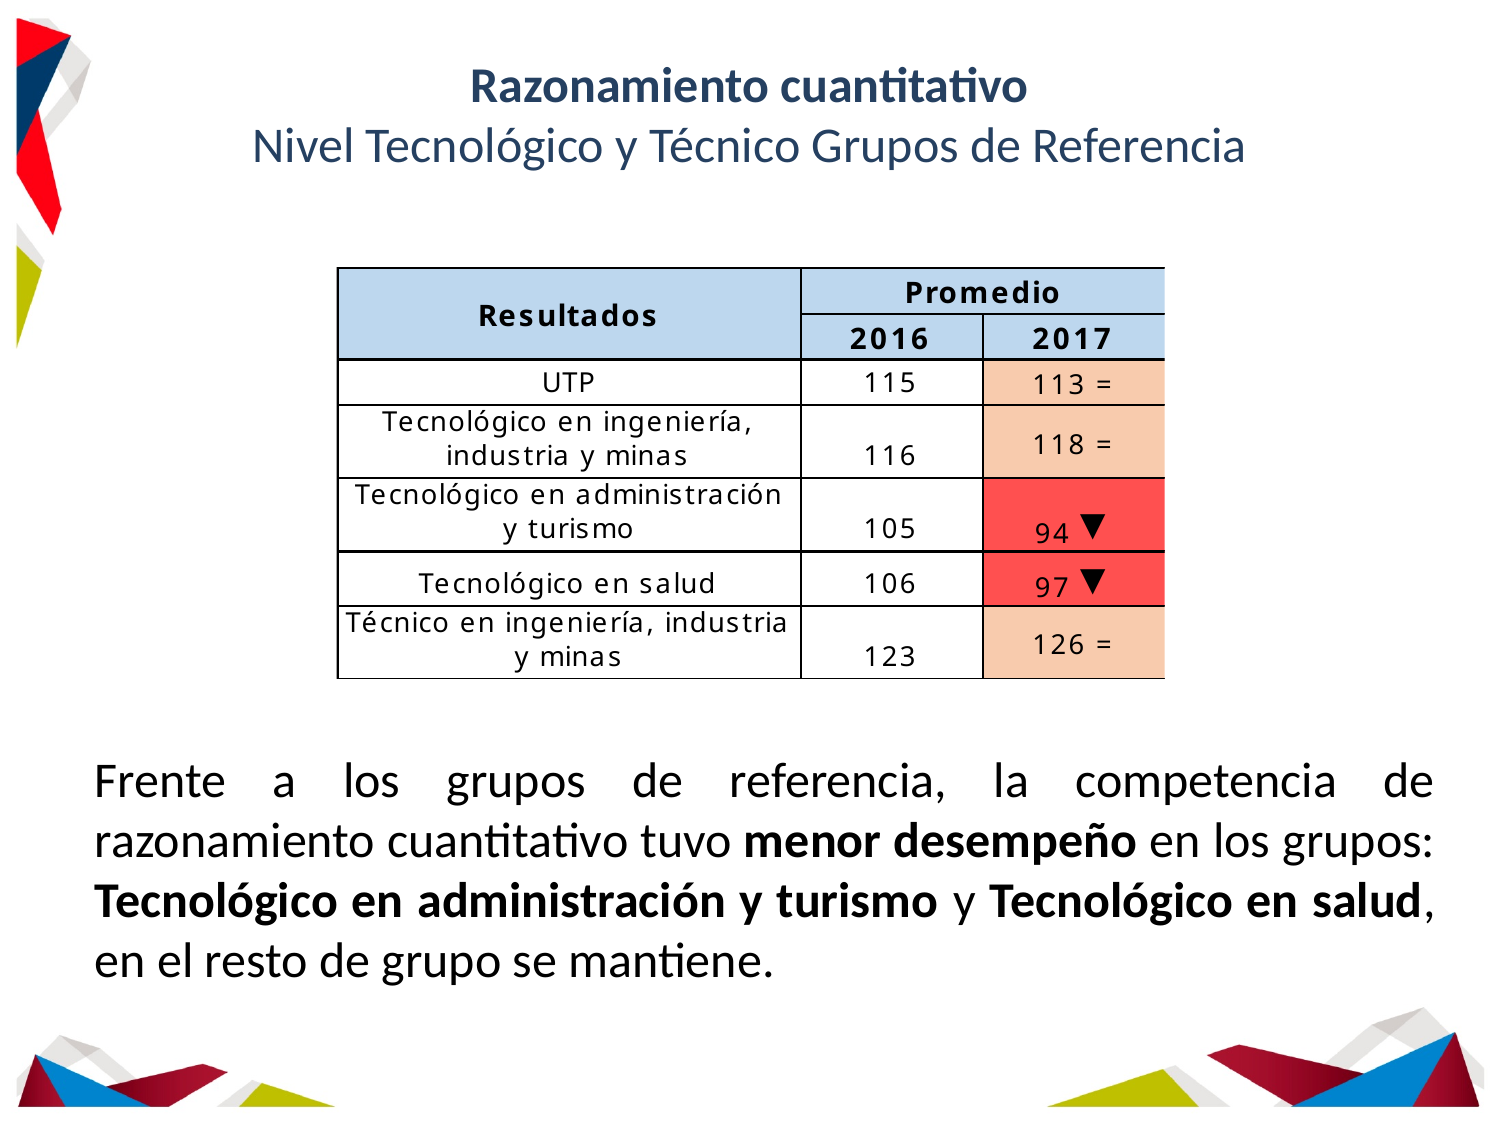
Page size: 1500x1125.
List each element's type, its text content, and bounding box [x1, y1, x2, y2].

text_box Frente a los grupos de referencia, la competencia de razonamiento cuantitativo tuvo menor desempeño en los grupos: Tecnológico en administración y turismo y Tecnológico en salud, en el resto de grupo se mantiene. [80, 739, 1451, 995]
title Razonamiento cuantitativo Nivel Tecnológico y Técnico Grupos de Referencia [75, 45, 1425, 197]
picture [0, 0, 1500, 1125]
